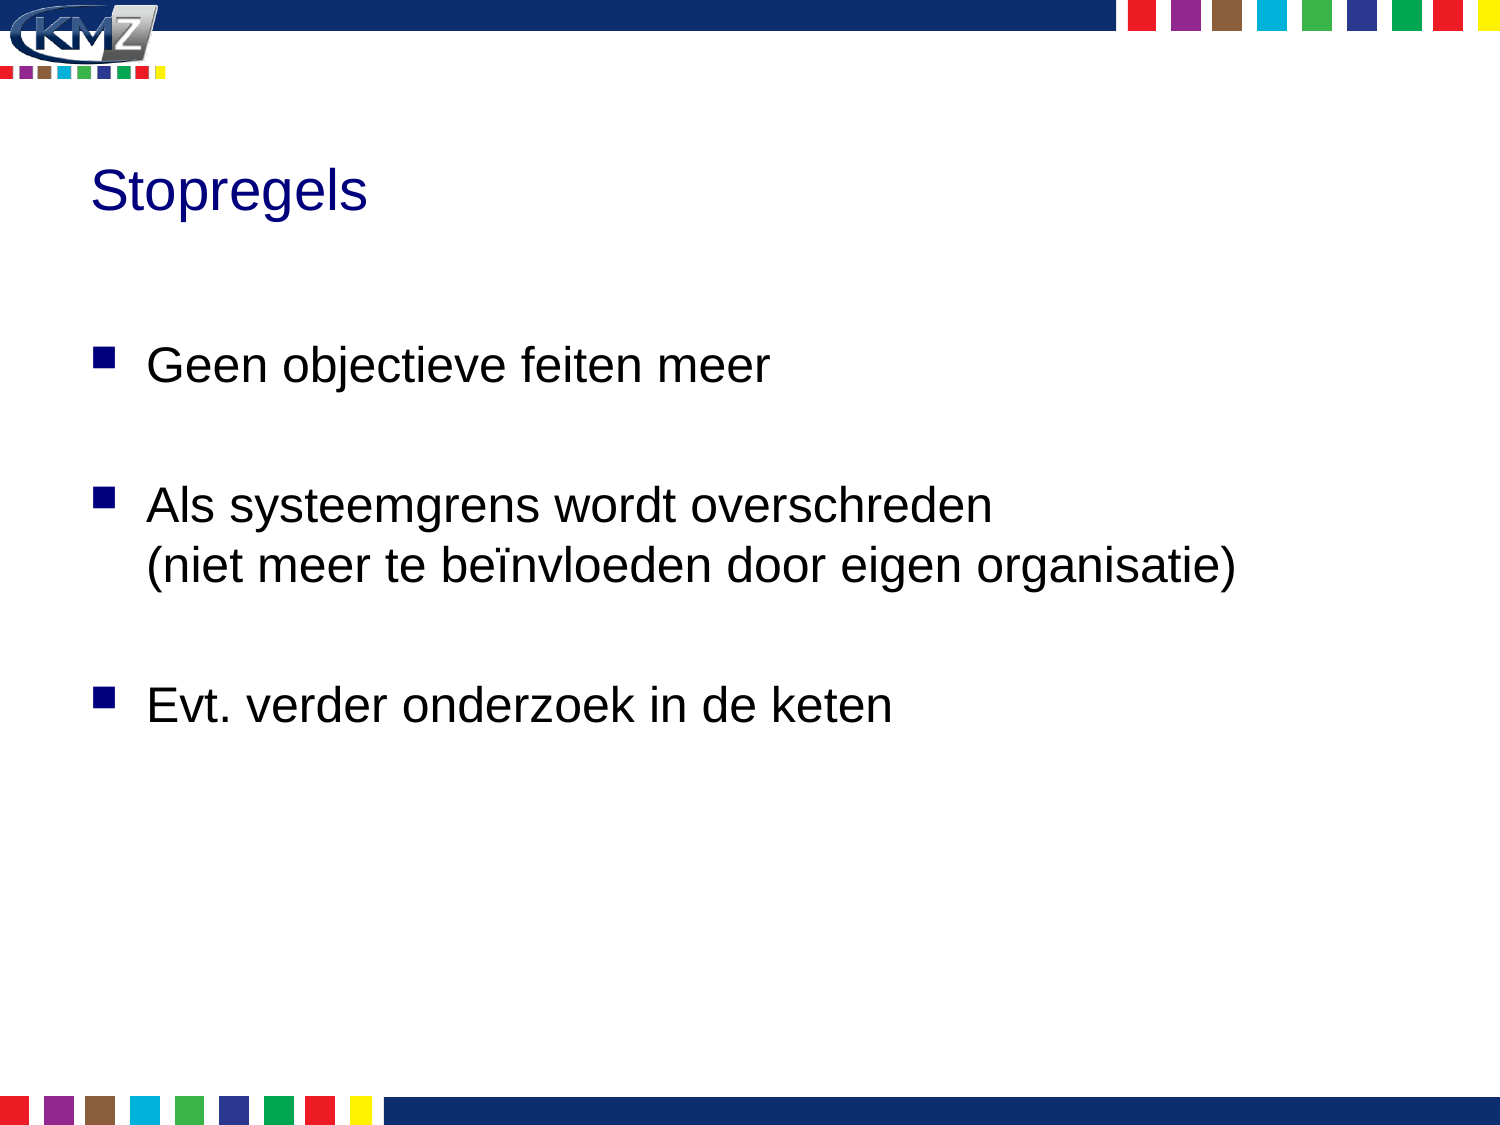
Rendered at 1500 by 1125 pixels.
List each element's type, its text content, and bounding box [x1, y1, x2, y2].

list Geen objectieve feiten meer Als systeemgrens wordt overschreden (niet meer te beïnvloeden door eigen organisatie) Evt. verder onderzoek in de keten [75, 324, 1425, 963]
title Stopregels [75, 75, 1425, 300]
picture [5, 1, 160, 67]
